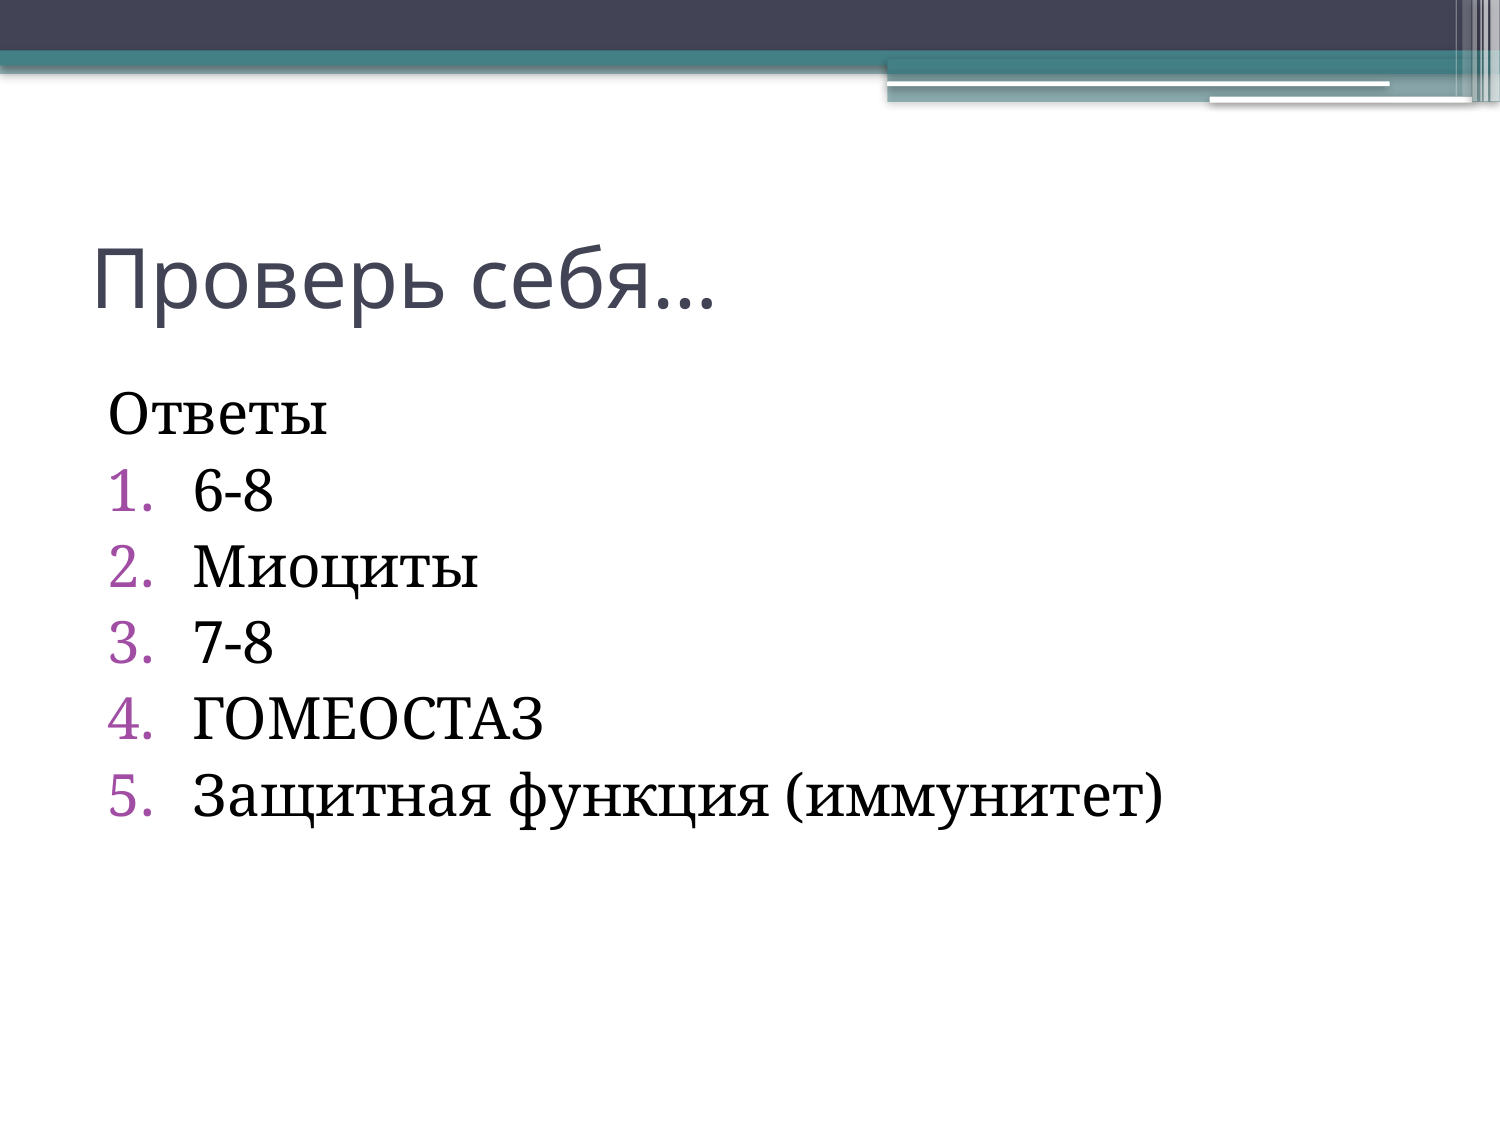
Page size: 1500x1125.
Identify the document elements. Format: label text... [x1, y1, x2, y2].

list Ответы 6-8 Миоциты 7-8 ГОМЕОСТАЗ Защитная функция (иммунитет) [74, 368, 1426, 859]
title Проверь себя… [74, 187, 1426, 363]
